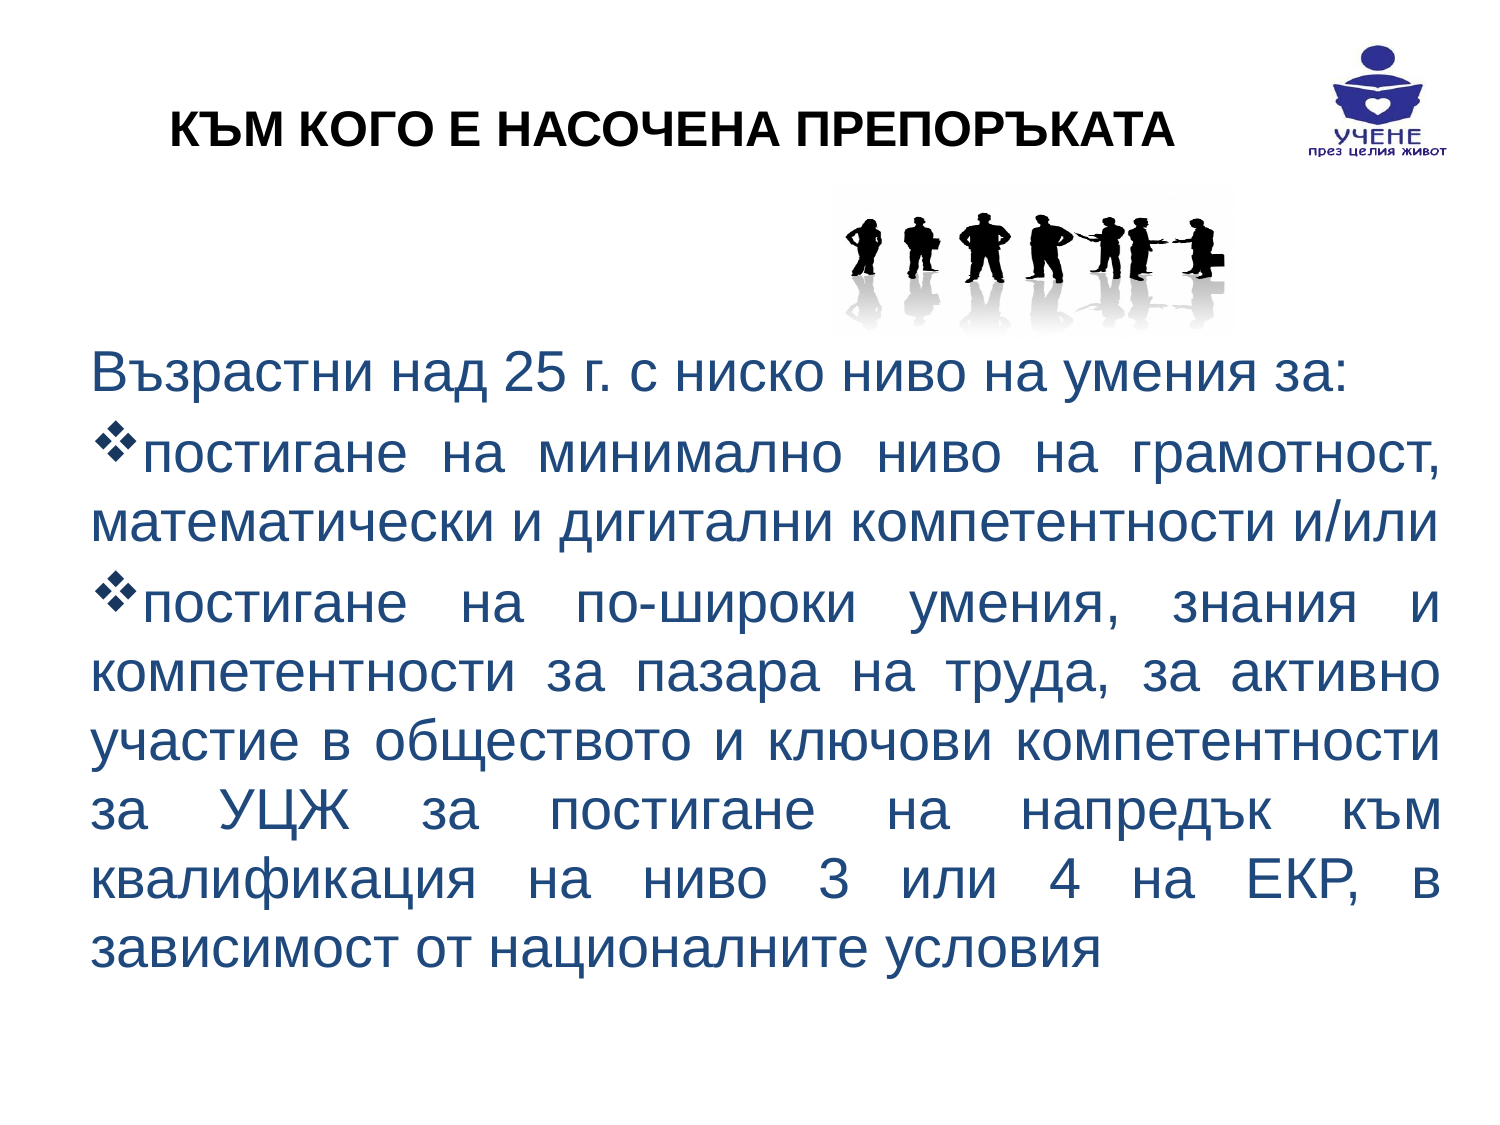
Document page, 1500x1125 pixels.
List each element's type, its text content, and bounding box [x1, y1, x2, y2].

picture [832, 184, 1235, 339]
text_box КЪМ КОГО Е НАСОЧЕНА ПРЕПОРЪКАТА [88, 66, 1258, 187]
picture [1304, 42, 1450, 157]
list Възрастни над 25 г. с ниско ниво на умения за: постигане на минимално ниво на грамотност, математически и дигитални компетентности и/или постигане на по-широки умения, знания и компетентности за пазара на труда, за активно участие в обществото и ключови компетентности за УЦЖ за постигане на напредък към квалификация на ниво 3 или 4 на ЕКР, в зависимост от националните условия [75, 326, 1459, 1059]
